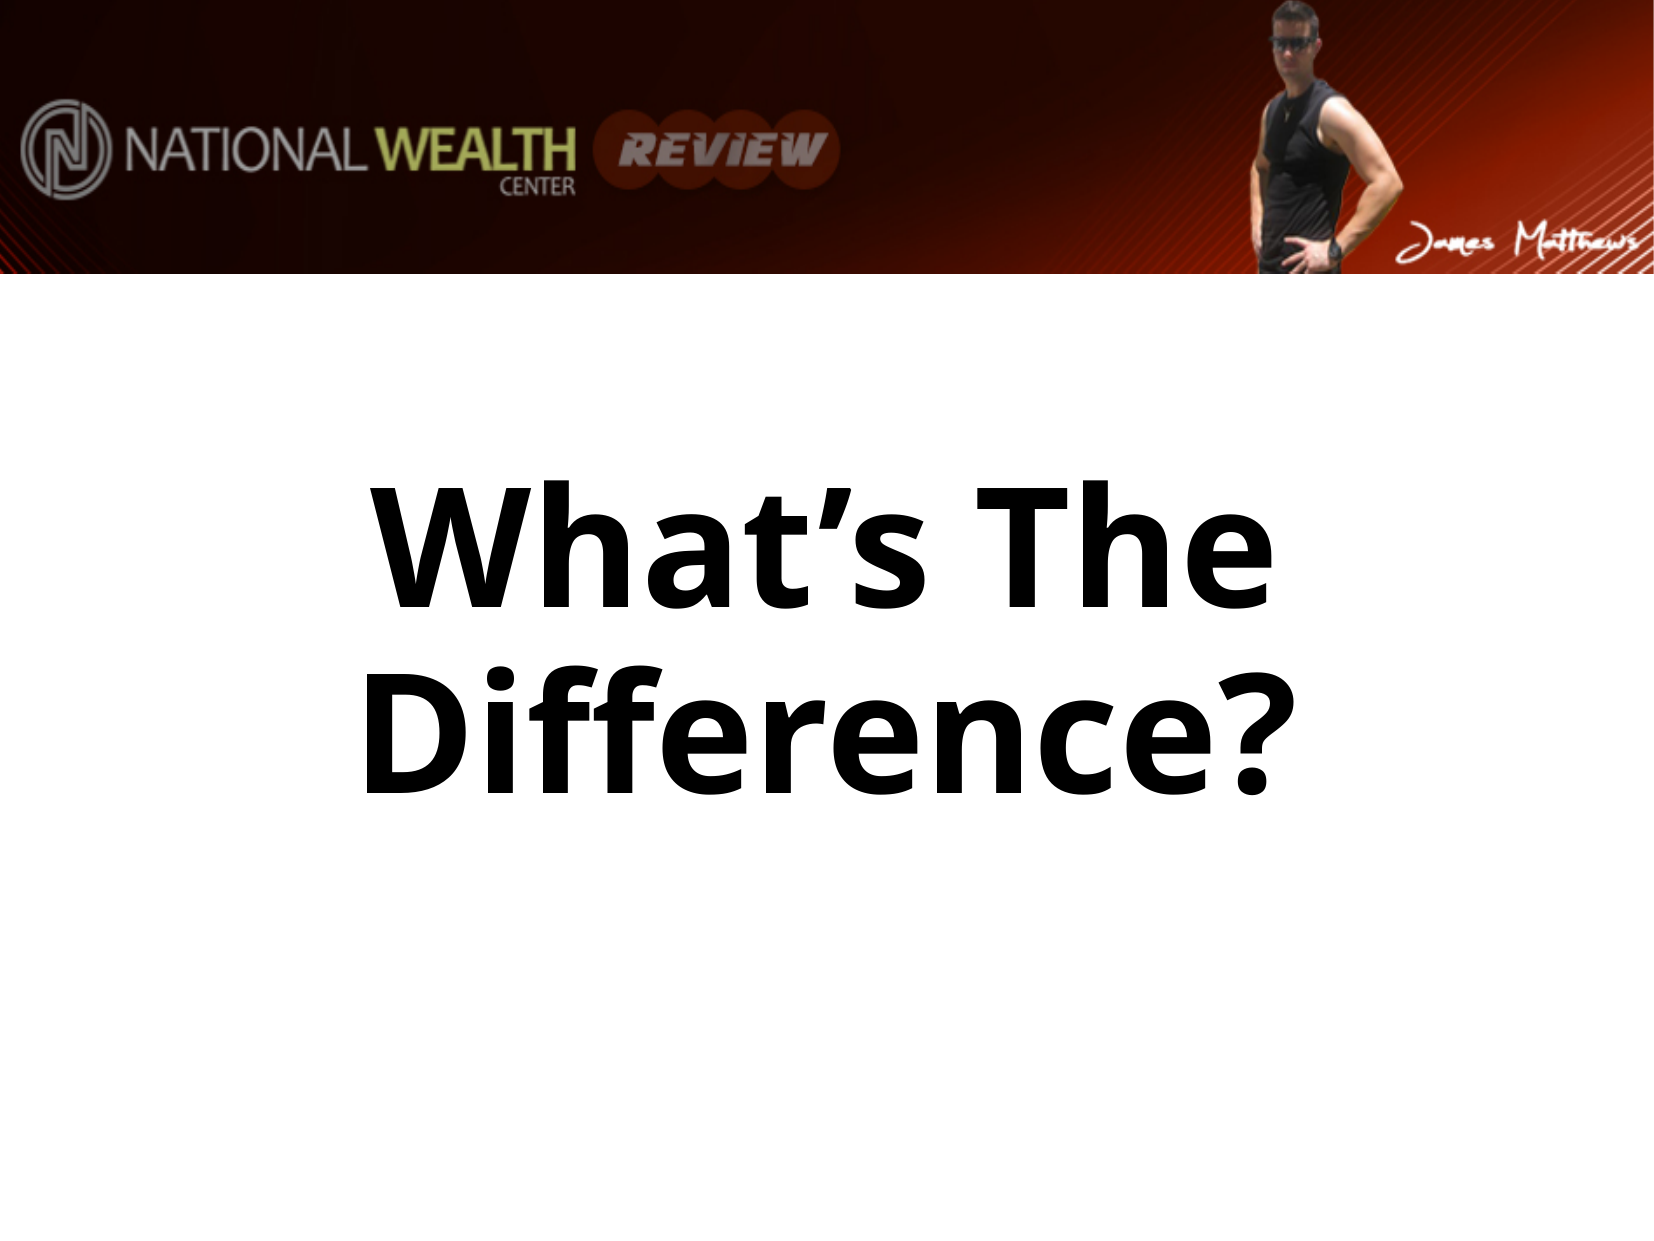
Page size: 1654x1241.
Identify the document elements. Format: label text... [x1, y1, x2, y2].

text_box What’s The Difference? [112, 357, 1538, 933]
picture [0, 0, 1654, 274]
